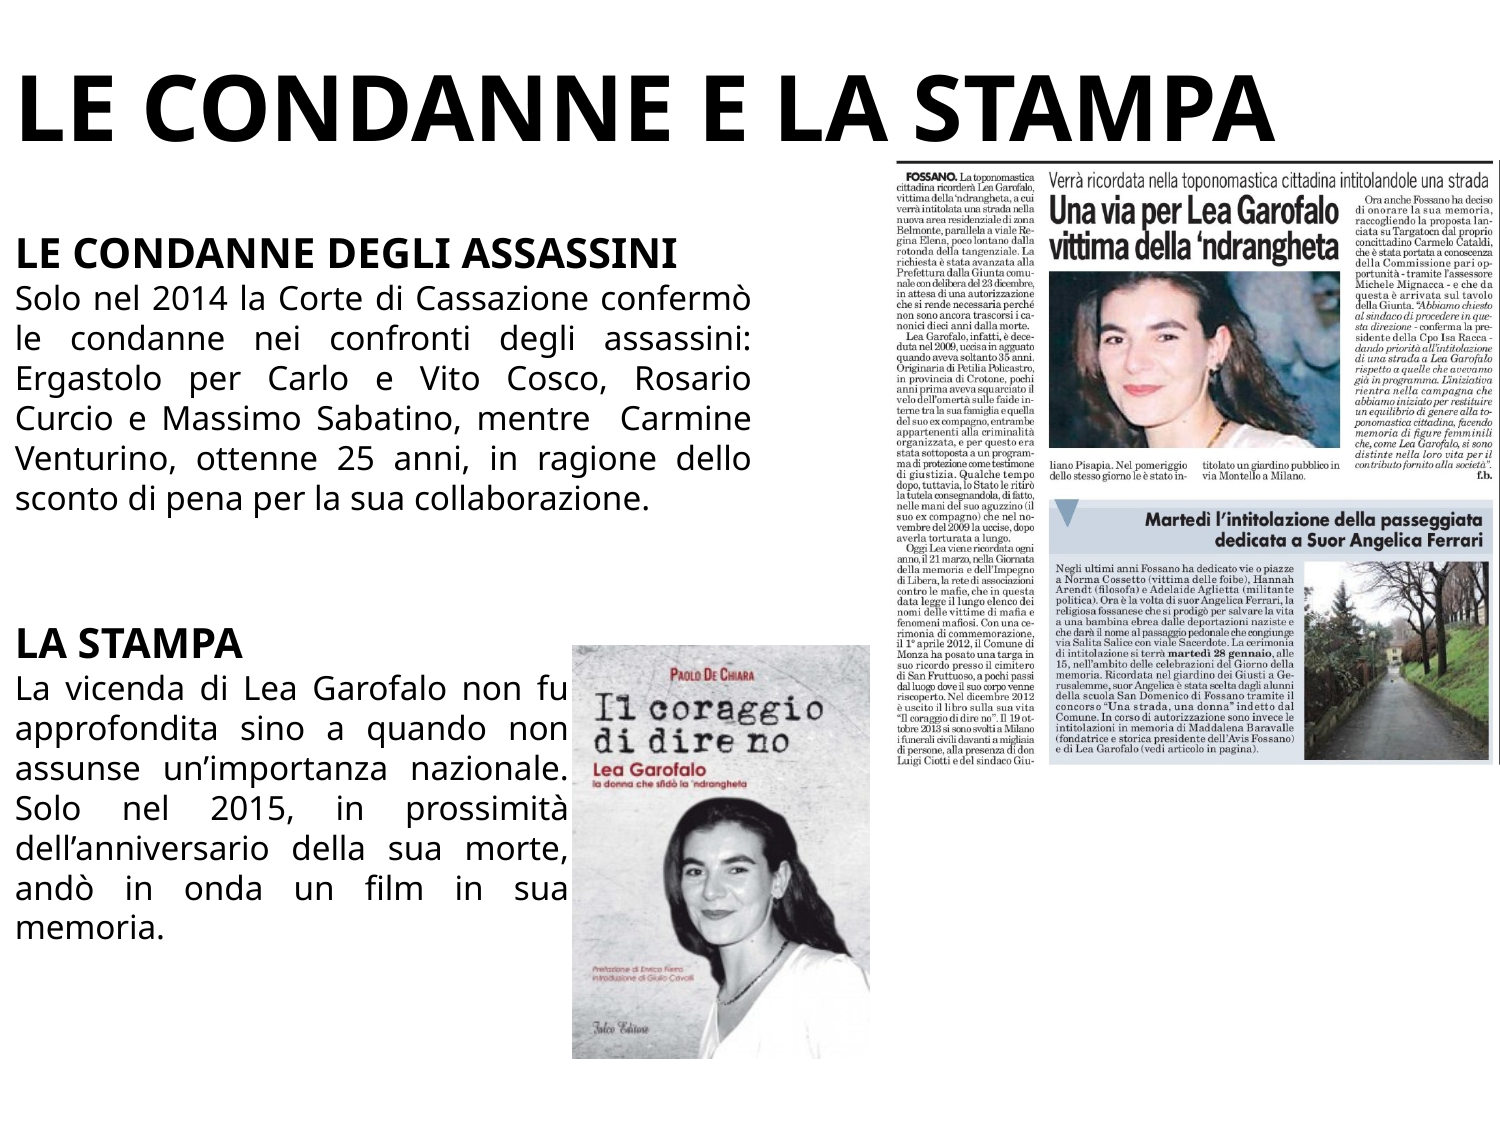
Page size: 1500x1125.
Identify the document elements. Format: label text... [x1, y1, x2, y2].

text_box LE CONDANNE E LA STAMPA [0, 42, 1500, 168]
text_box LE CONDANNE DEGLI ASSASSINI Solo nel 2014 la Corte di Cassazione confermò le condanne nei confronti degli assassini: Ergastolo per Carlo e Vito Cosco, Rosario Curcio e Massimo Sabatino, mentre Carmine Venturino, ottenne 25 anni, in ragione dello sconto di pena per la sua collaborazione. [0, 219, 768, 525]
text_box LA STAMPA La vicenda di Lea Garofalo non fu approfondita sino a quando non assunse un’importanza nazionale. Solo nel 2015, in prossimità dell’anniversario della sua morte, andò in onda un film in sua memoria. [0, 609, 585, 954]
picture [572, 644, 870, 1059]
picture [879, 160, 1500, 776]
